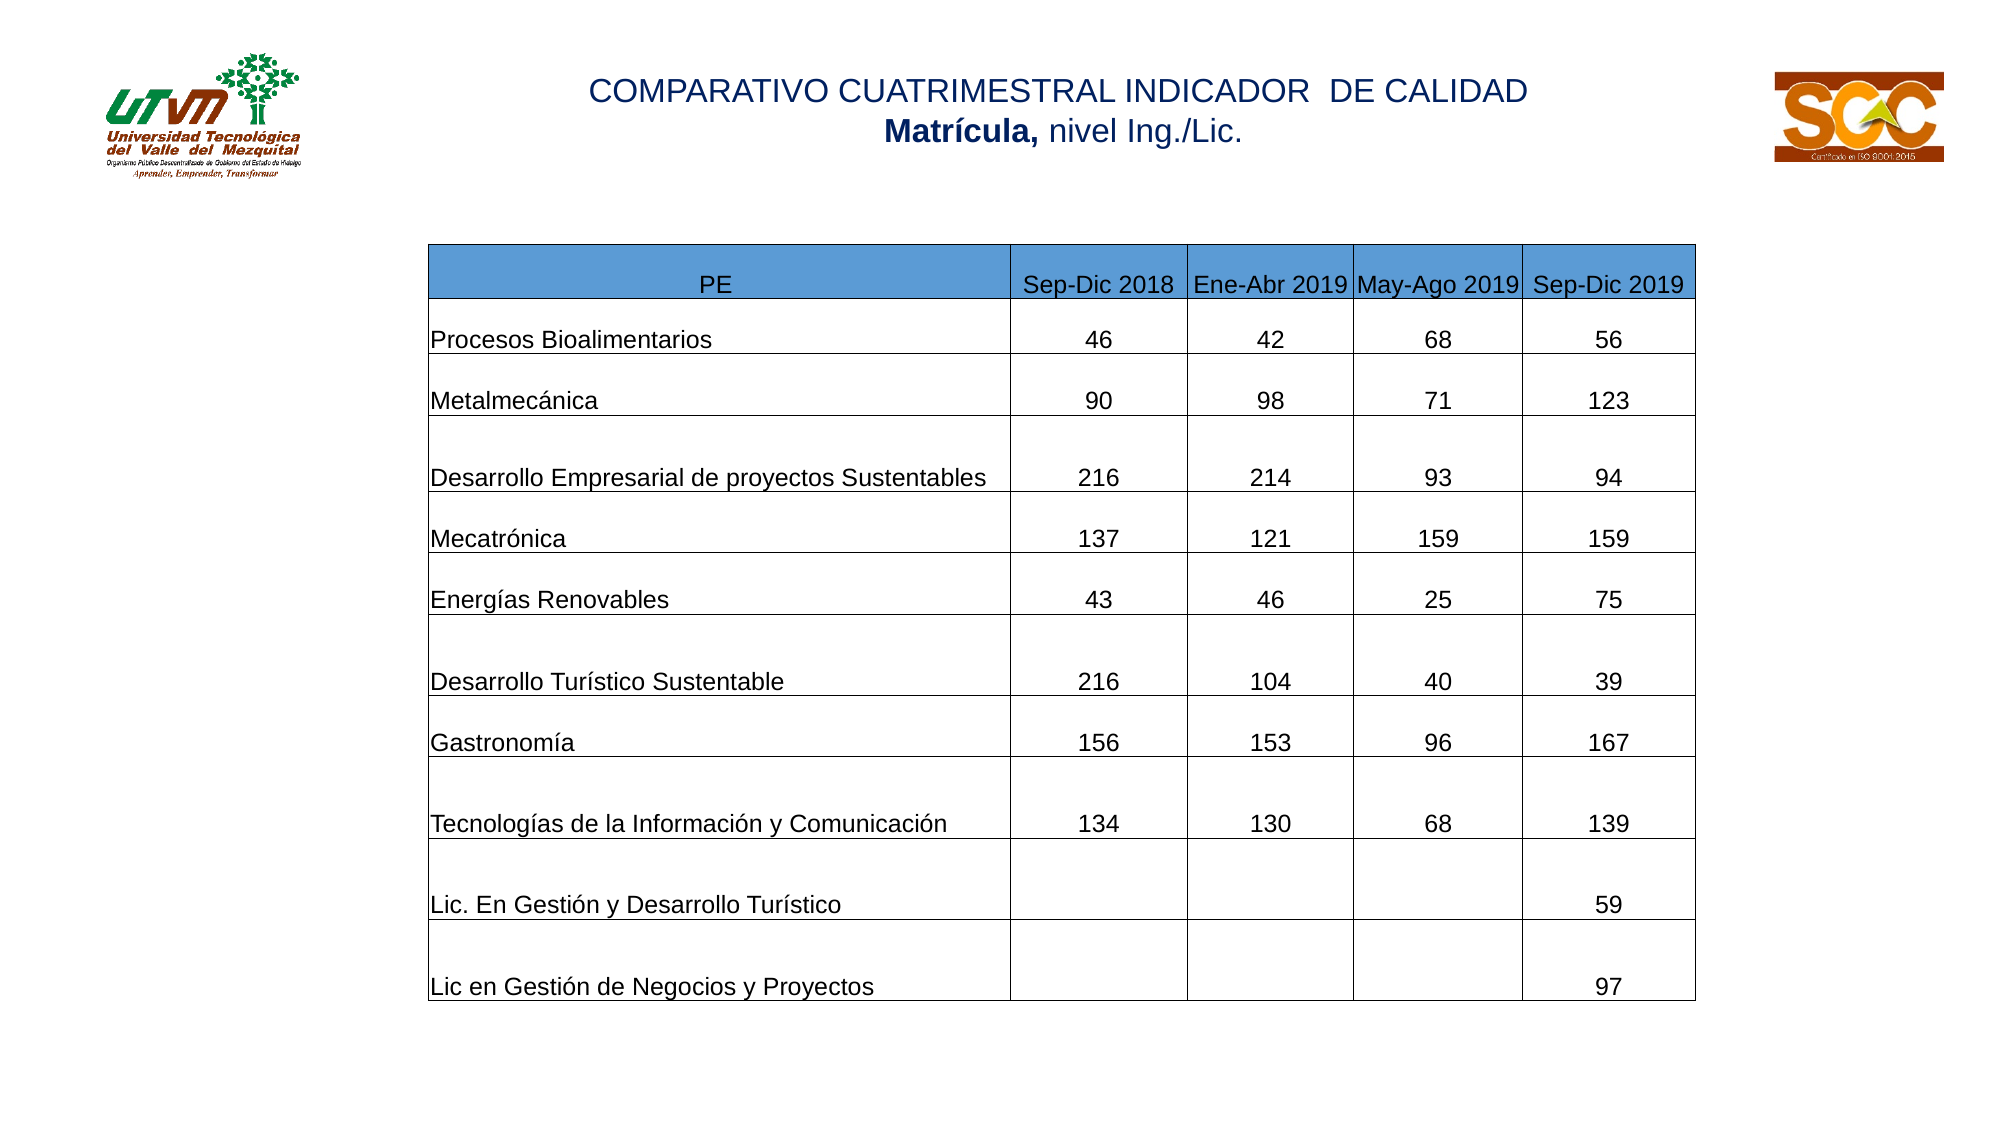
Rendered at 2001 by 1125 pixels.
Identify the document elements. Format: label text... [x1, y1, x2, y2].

table_cell 98 [1188, 354, 1353, 415]
table_cell 97 [1523, 920, 1695, 1000]
table_cell 56 [1523, 299, 1695, 353]
table_cell [1011, 920, 1187, 1000]
table_cell 167 [1523, 696, 1695, 756]
table_cell 46 [1188, 553, 1353, 614]
table_cell 216 [1011, 416, 1187, 491]
table_cell 134 [1011, 757, 1187, 838]
table_cell Desarrollo Turístico Sustentable [429, 615, 1010, 695]
table_cell 71 [1354, 354, 1522, 415]
table_header PE [429, 245, 1010, 298]
table_cell 123 [1523, 354, 1695, 415]
table_cell Mecatrónica [429, 492, 1010, 552]
table_header Ene-Abr 2019 [1188, 245, 1353, 298]
table_cell Desarrollo Empresarial de proyectos Sustentables [429, 416, 1010, 491]
table_header Sep-Dic 2018 [1011, 245, 1187, 298]
table_cell 90 [1011, 354, 1187, 415]
table_cell 159 [1523, 492, 1695, 552]
table_cell 46 [1011, 299, 1187, 353]
table_cell 59 [1523, 839, 1695, 919]
table_cell 25 [1354, 553, 1522, 614]
table_cell [1354, 839, 1522, 919]
table_cell [1188, 839, 1353, 919]
table_cell 42 [1188, 299, 1353, 353]
table_cell 139 [1523, 757, 1695, 838]
table_cell 104 [1188, 615, 1353, 695]
picture [1774, 71, 1944, 162]
table_cell 39 [1523, 615, 1695, 695]
table_cell Procesos Bioalimentarios [429, 299, 1010, 353]
table_cell 216 [1011, 615, 1187, 695]
table_cell Tecnologías de la Información y Comunicación [429, 757, 1010, 838]
table_cell 121 [1188, 492, 1353, 552]
table_header May-Ago 2019 [1354, 245, 1522, 298]
table_cell 75 [1523, 553, 1695, 614]
table_cell [1188, 920, 1353, 1000]
table_cell 130 [1188, 757, 1353, 838]
table_cell 214 [1188, 416, 1353, 491]
table_cell 43 [1011, 553, 1187, 614]
text_box COMPARATIVO CUATRIMESTRAL INDICADOR DE CALIDAD Matrícula, nivel Ing./Lic. [340, 61, 1761, 157]
table_cell 153 [1188, 696, 1353, 756]
table_cell 68 [1354, 299, 1522, 353]
table_cell 156 [1011, 696, 1187, 756]
table_cell 137 [1011, 492, 1187, 552]
table_cell [1354, 920, 1522, 1000]
table_header Sep-Dic 2019 [1523, 245, 1695, 298]
table_cell 93 [1354, 416, 1522, 491]
picture [57, 35, 340, 198]
table_cell 40 [1354, 615, 1522, 695]
table_cell 159 [1354, 492, 1522, 552]
table_cell Gastronomía [429, 696, 1010, 756]
table_cell 68 [1354, 757, 1522, 838]
table_cell Metalmecánica [429, 354, 1010, 415]
table_cell 94 [1523, 416, 1695, 491]
table_cell Lic. En Gestión y Desarrollo Turístico [429, 839, 1010, 919]
table_cell 96 [1354, 696, 1522, 756]
table_cell Lic en Gestión de Negocios y Proyectos [429, 920, 1010, 1000]
table_cell Energías Renovables [429, 553, 1010, 614]
table_cell [1011, 839, 1187, 919]
